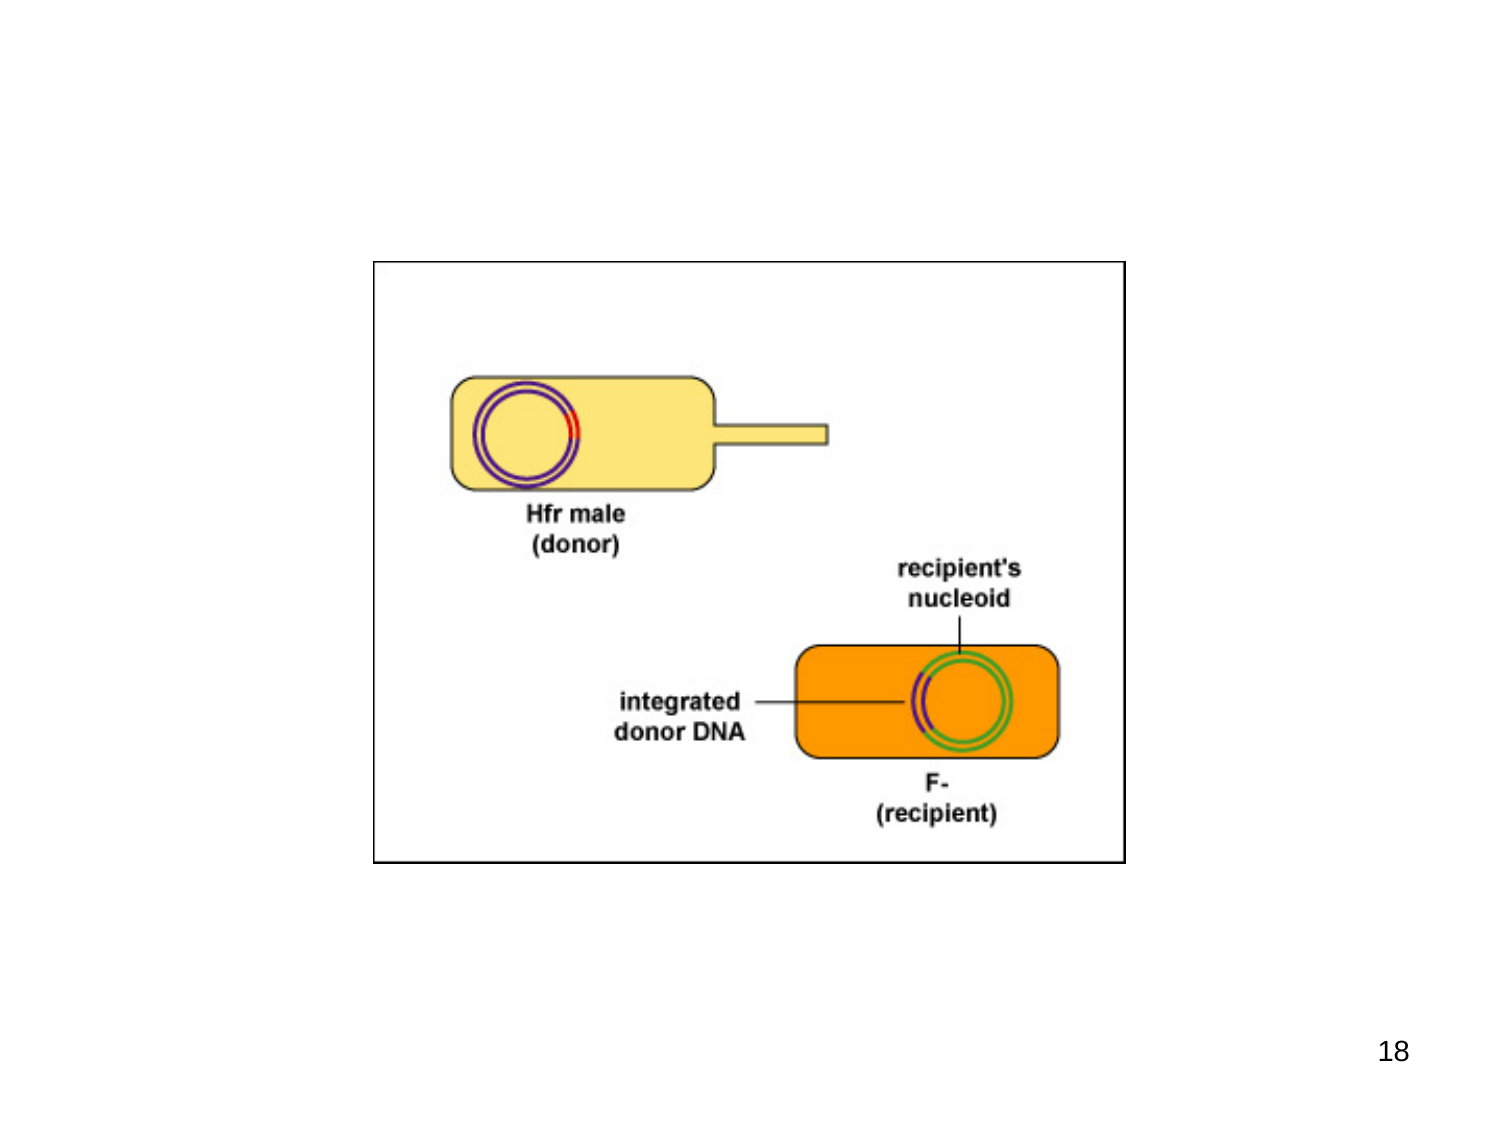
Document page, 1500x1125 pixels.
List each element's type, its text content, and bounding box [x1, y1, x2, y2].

slide_number 18 [1074, 1024, 1426, 1103]
picture [373, 261, 1127, 864]
